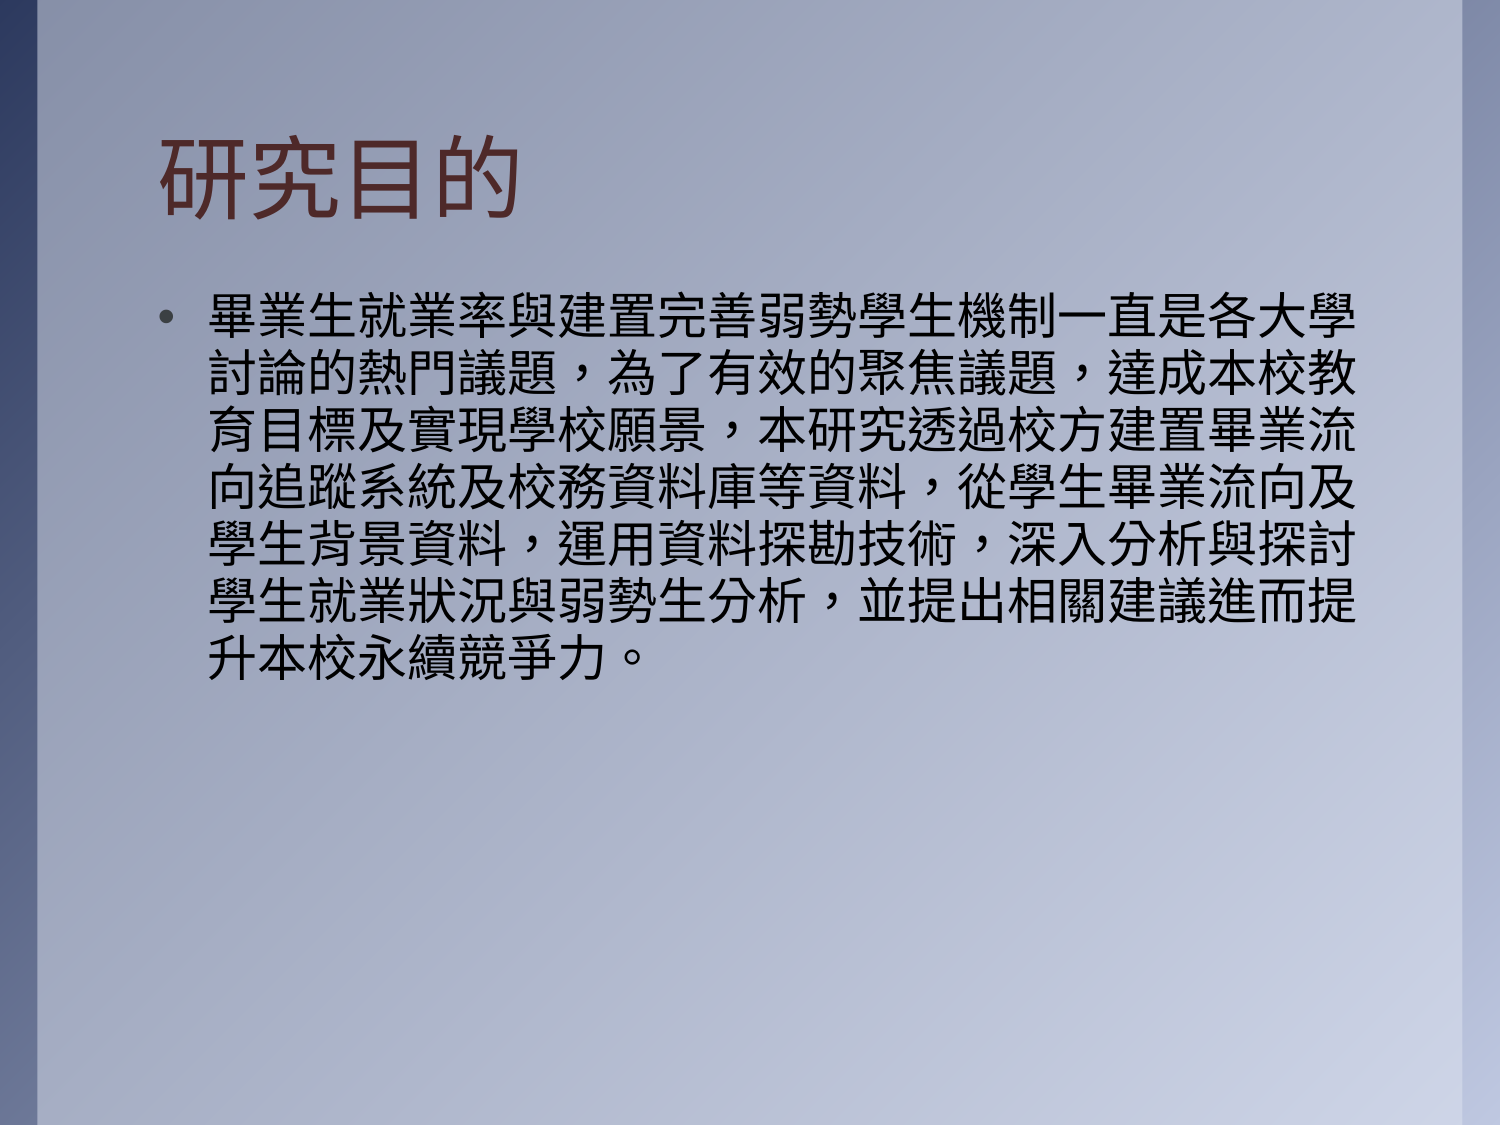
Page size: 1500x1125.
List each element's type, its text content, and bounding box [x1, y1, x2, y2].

list 畢業生就業率與建置完善弱勢學生機制一直是各大學討論的熱門議題，為了有效的聚焦議題，達成本校教育目標及實現學校願景，本研究透過校方建置畢業流向追蹤系統及校務資料庫等資料，從學生畢業流向及學生背景資料，運用資料探勘技術，深入分析與探討學生就業狀況與弱勢生分析，並提出相關建議進而提升本校永續競爭力。 [137, 279, 1388, 1013]
title 研究目的 [137, 12, 1388, 242]
